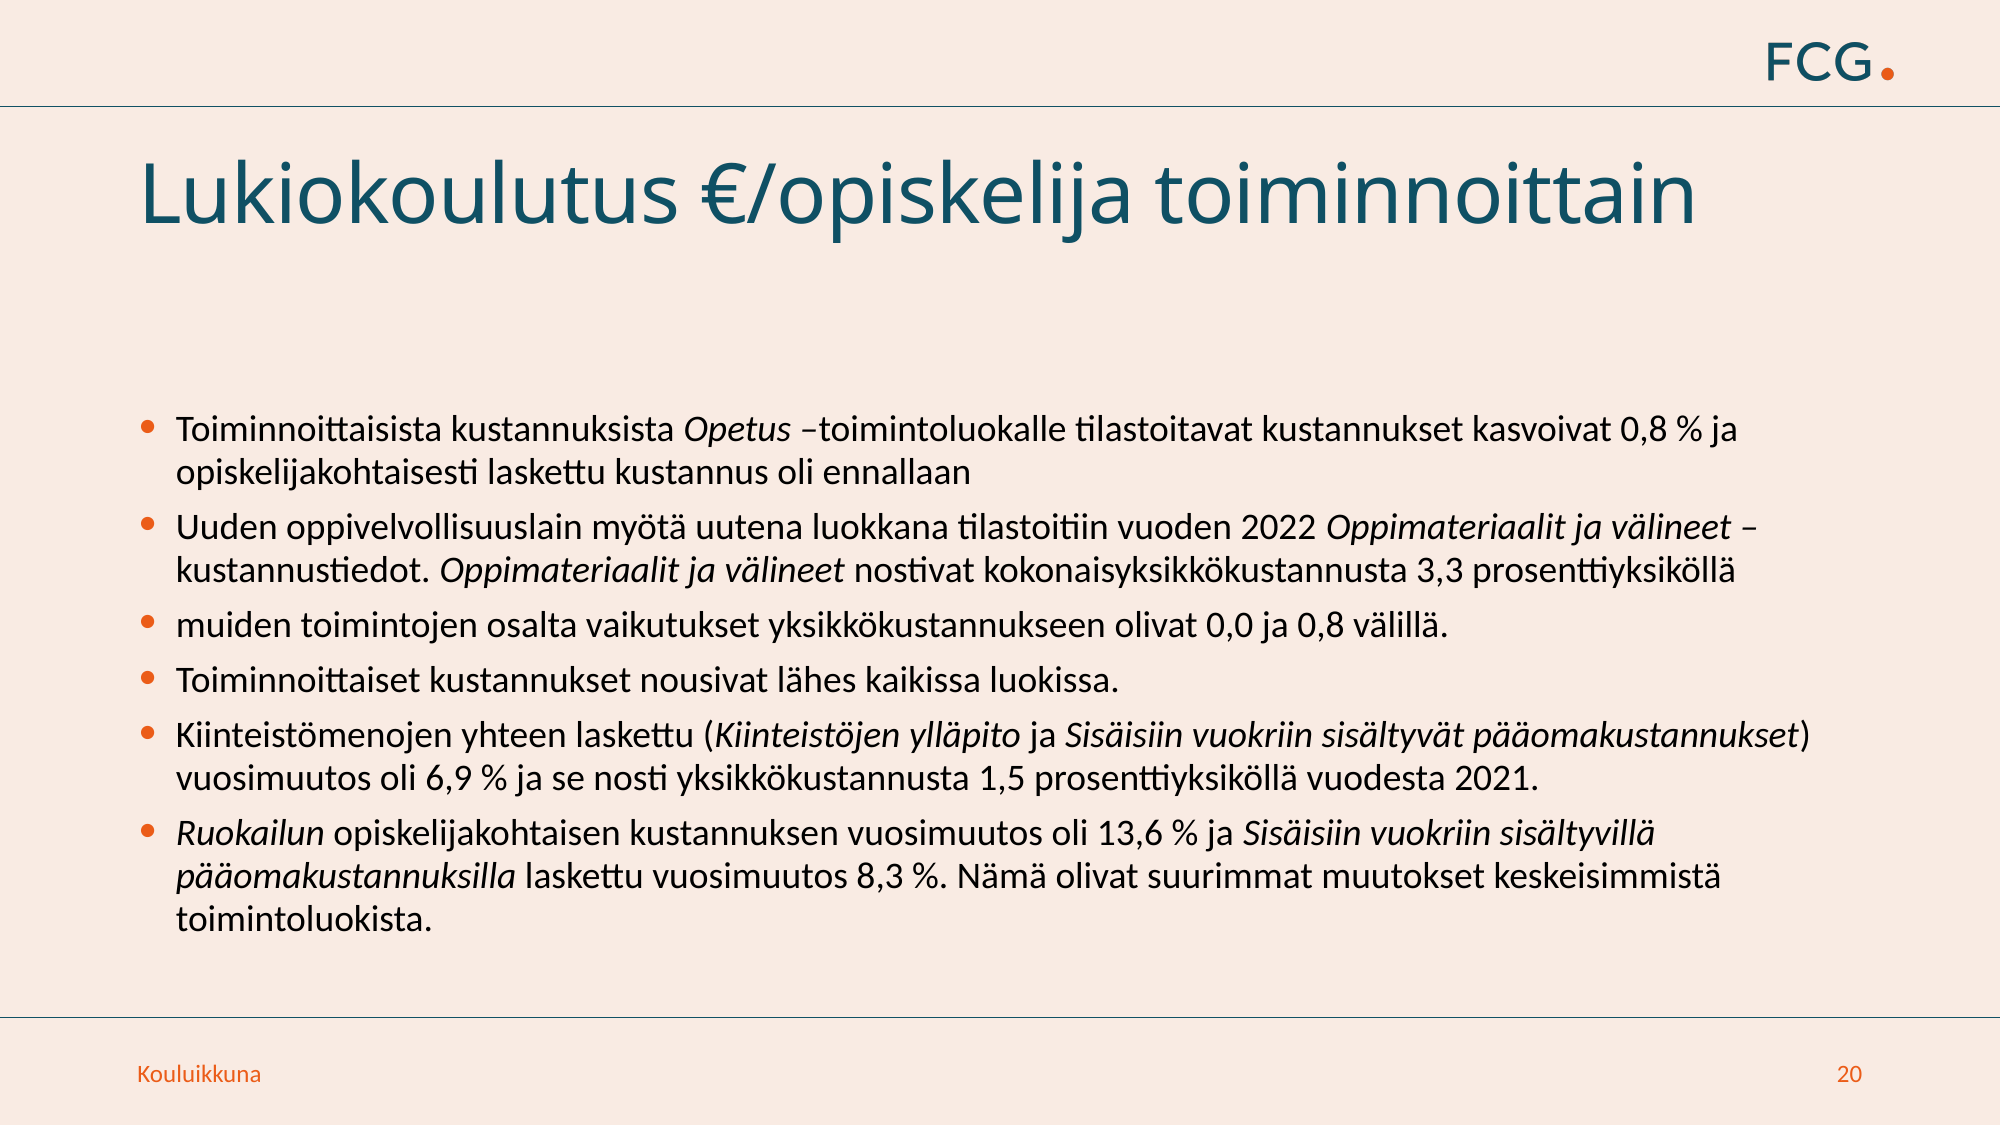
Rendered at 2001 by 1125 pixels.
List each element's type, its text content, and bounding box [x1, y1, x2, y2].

footer Kouluikkuna [137, 1044, 741, 1102]
slide_number 20 [1412, 1044, 1863, 1102]
list Toiminnoittaisista kustannuksista Opetus –toimintoluokalle tilastoitavat kustannukset kasvoivat 0,8 % ja opiskelijakohtaisesti laskettu kustannus oli ennallaan Uuden oppivelvollisuuslain myötä uutena luokkana tilastoitiin vuoden 2022 Oppimateriaalit ja välineet –kustannustiedot. Oppimateriaalit ja välineet nostivat kokonaisyksikkökustannusta 3,3 prosenttiyksiköllä muiden toimintojen osalta vaikutukset yksikkökustannukseen olivat 0,0 ja 0,8 välillä. Toiminnoittaiset kustannukset nousivat lähes kaikissa luokissa. Kiinteistömenojen yhteen laskettu (Kiinteistöjen ylläpito ja Sisäisiin vuokriin sisältyvät pääomakustannukset) vuosimuutos oli 6,9 % ja se nosti yksikkökustannusta 1,5 prosenttiyksiköllä vuodesta 2021. Ruokailun opiskelijakohtaisen kustannuksen vuosimuutos oli 13,6 % ja Sisäisiin vuokriin sisältyvillä pääomakustannuksilla laskettu vuosimuutos 8,3 %. Nämä olivat suurimmat muutokset keskeisimmistä toimintoluokista. [138, 407, 1864, 1004]
title Lukiokoulutus €/opiskelija toiminnoittain [138, 156, 1894, 344]
picture [1768, 42, 1894, 81]
